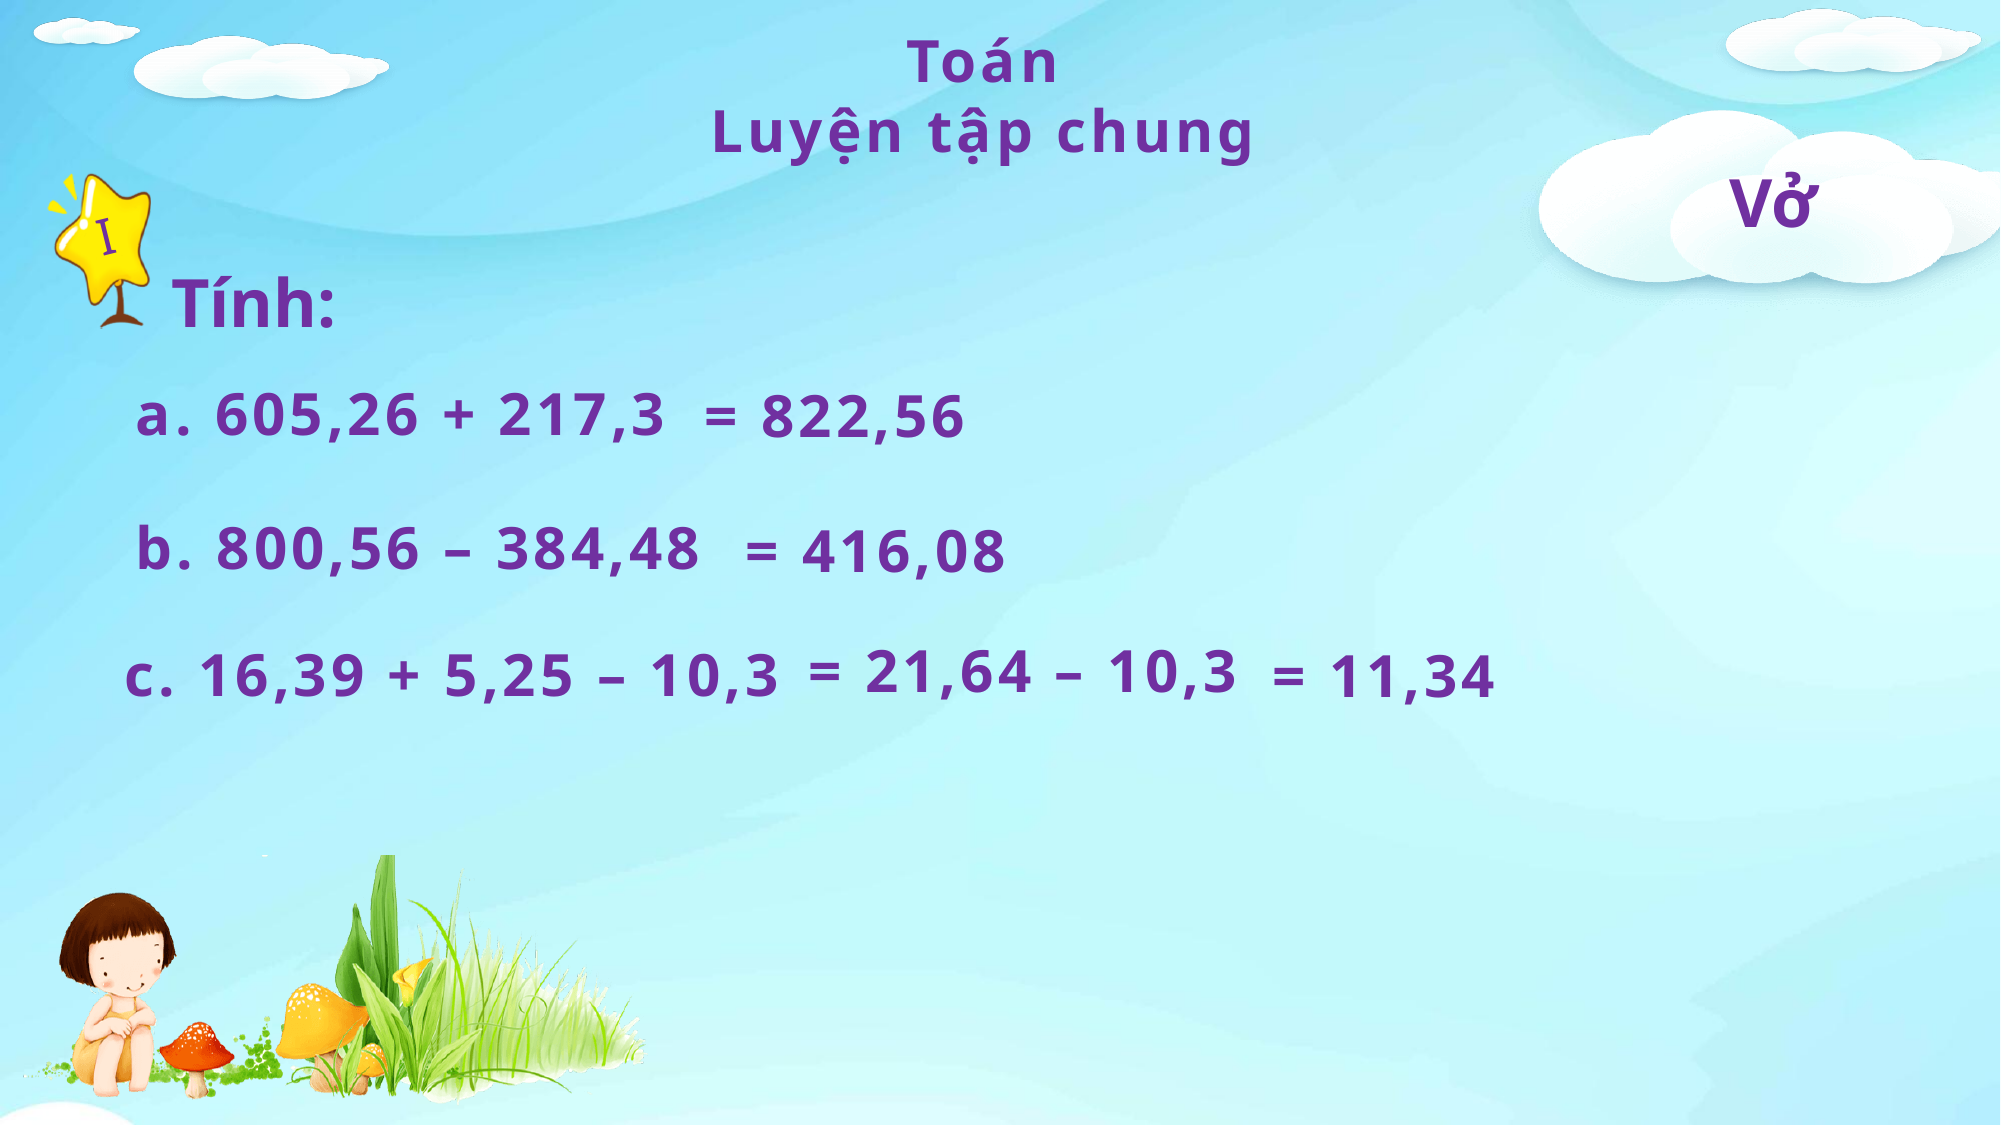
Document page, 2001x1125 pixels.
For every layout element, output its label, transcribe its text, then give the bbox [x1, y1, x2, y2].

text_box a. 605,26 + 217,3 [121, 369, 734, 455]
text_box = 21,64 – 10,3 [793, 626, 1288, 712]
text_box = 11,34 [1257, 632, 1568, 717]
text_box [1510, 113, 2000, 322]
picture [0, 0, 2001, 1125]
text_box Toán Luyện tập chung [333, 113, 1510, 172]
text_box c. 16,39 + 5,25 – 10,3 [109, 630, 845, 716]
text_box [43, 162, 593, 349]
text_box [27, 5, 2000, 113]
text_box = 416,08 [731, 506, 1041, 592]
text_box b. 800,56 – 384,48 [121, 504, 764, 589]
text_box = 822,56 [690, 371, 1000, 457]
